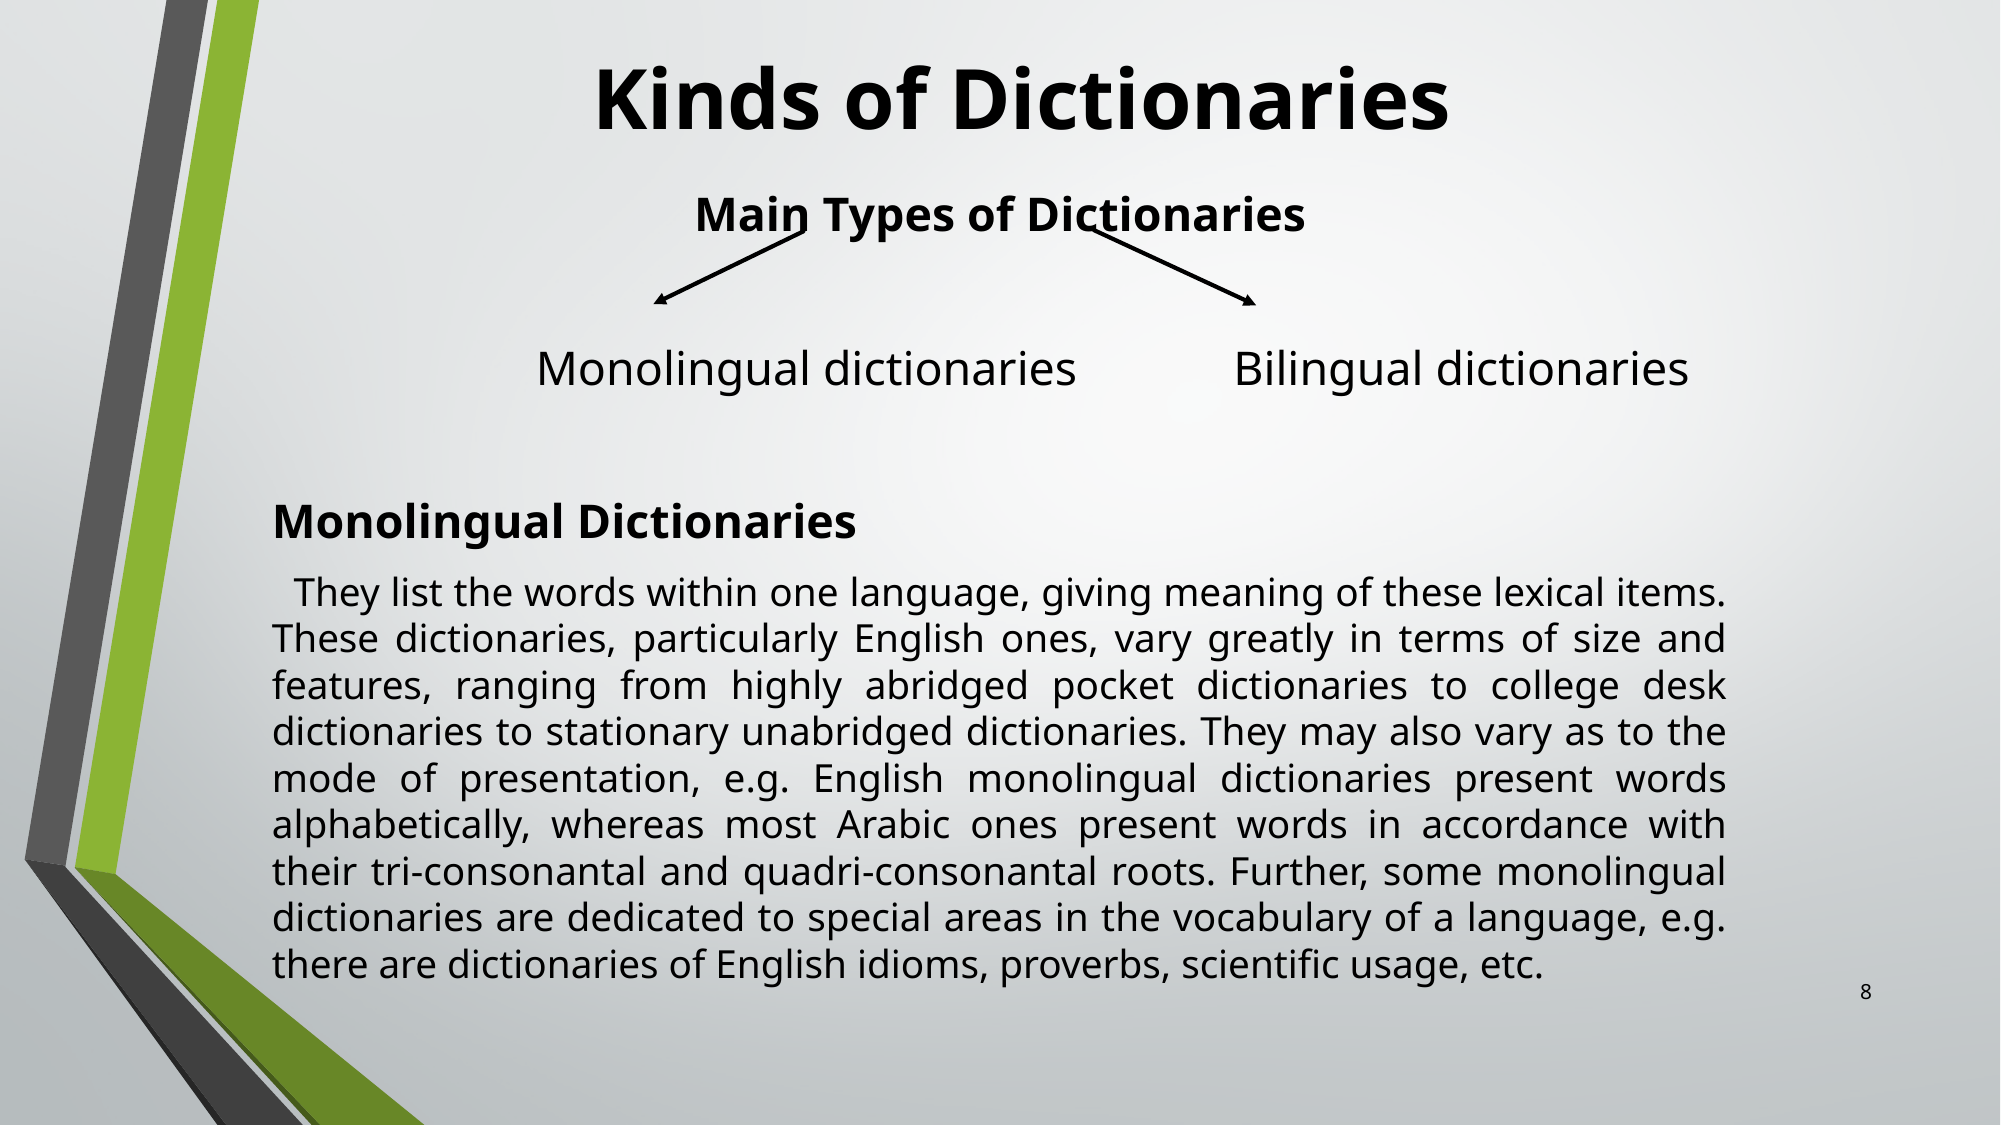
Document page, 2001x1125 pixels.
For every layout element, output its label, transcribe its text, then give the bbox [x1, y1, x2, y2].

title Kinds of Dictionaries [316, 37, 1728, 155]
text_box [1093, 229, 1257, 306]
slide_number 8 [1796, 962, 1887, 1023]
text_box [653, 231, 804, 305]
list Main Types of Dictionaries Monolingual dictionaries Bilingual dictionaries Monolingual Dictionaries They list the words within one language, giving meaning of these lexical items. These dictionaries, particularly English ones, vary greatly in terms of size and features, ranging from highly abridged pocket dictionaries to college desk dictionaries to stationary unabridged dictionaries. They may also vary as to the mode of presentation, e.g. English monolingual dictionaries present words alphabetically, whereas most Arabic ones present words in accordance with their tri-consonantal and quadri-consonantal roots. Further, some monolingual dictionaries are dedicated to special areas in the vocabulary of a language, e.g. there are dictionaries of English idioms, proverbs, scientific usage, etc. [256, 177, 1744, 1048]
